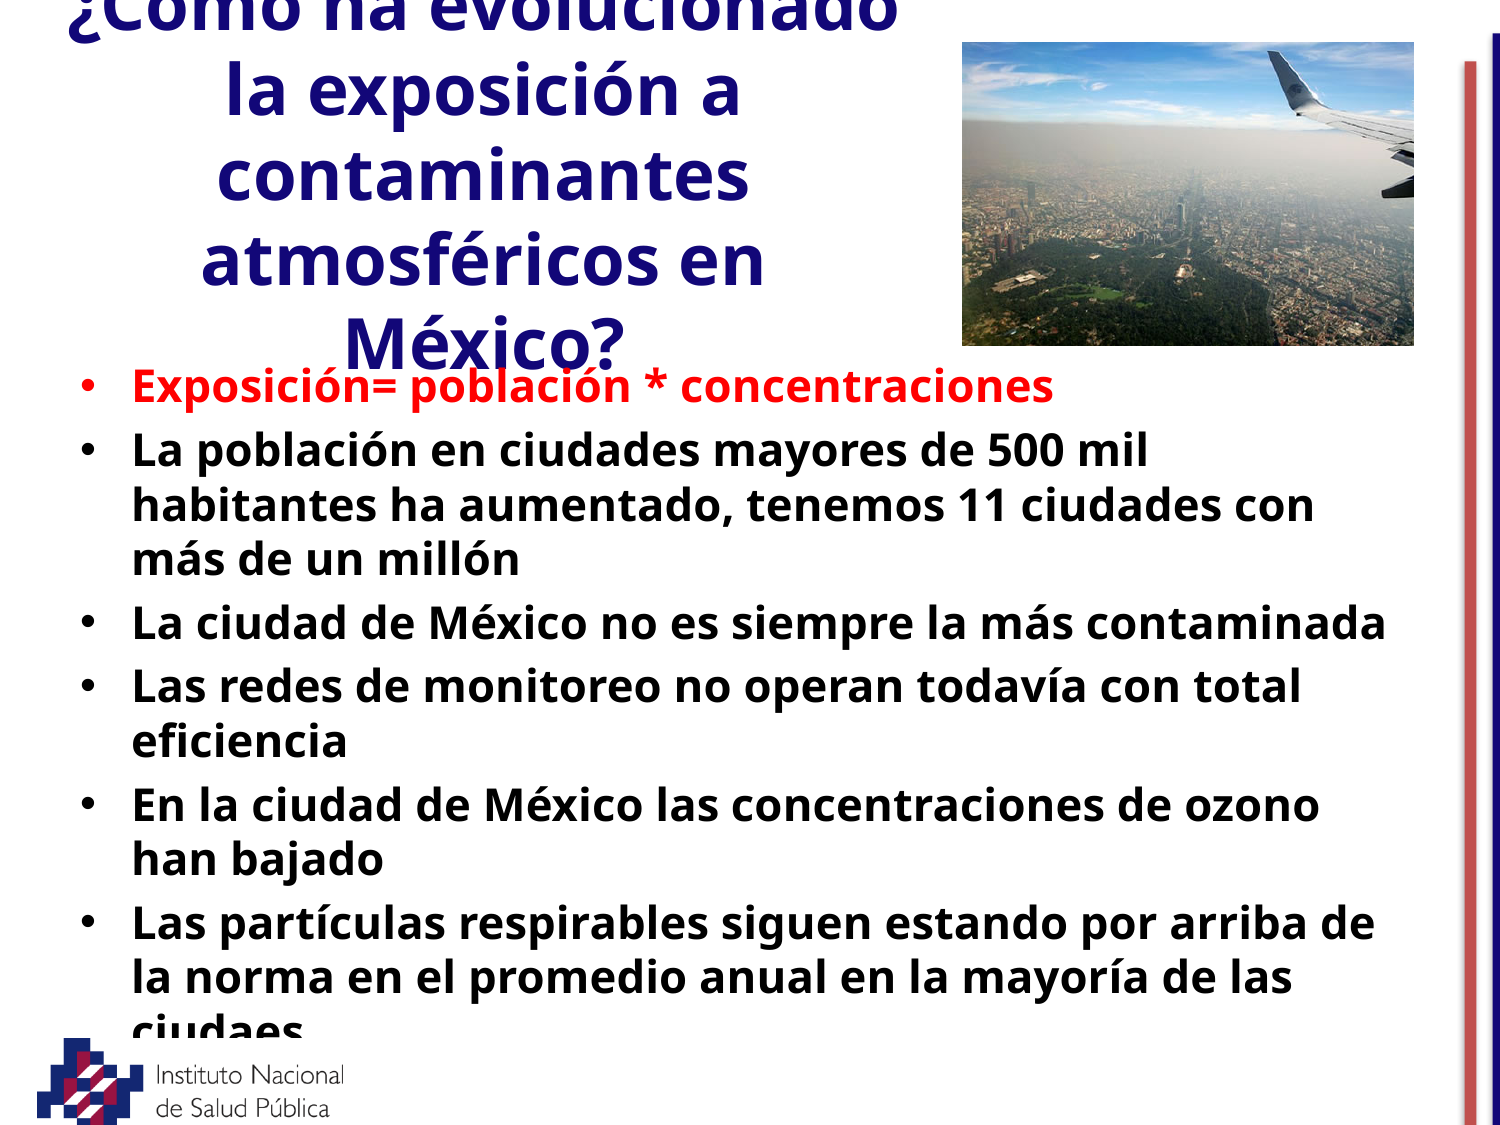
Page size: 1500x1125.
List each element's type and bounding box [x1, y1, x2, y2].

picture [962, 42, 1414, 346]
text_box [0, 33, 1500, 1125]
